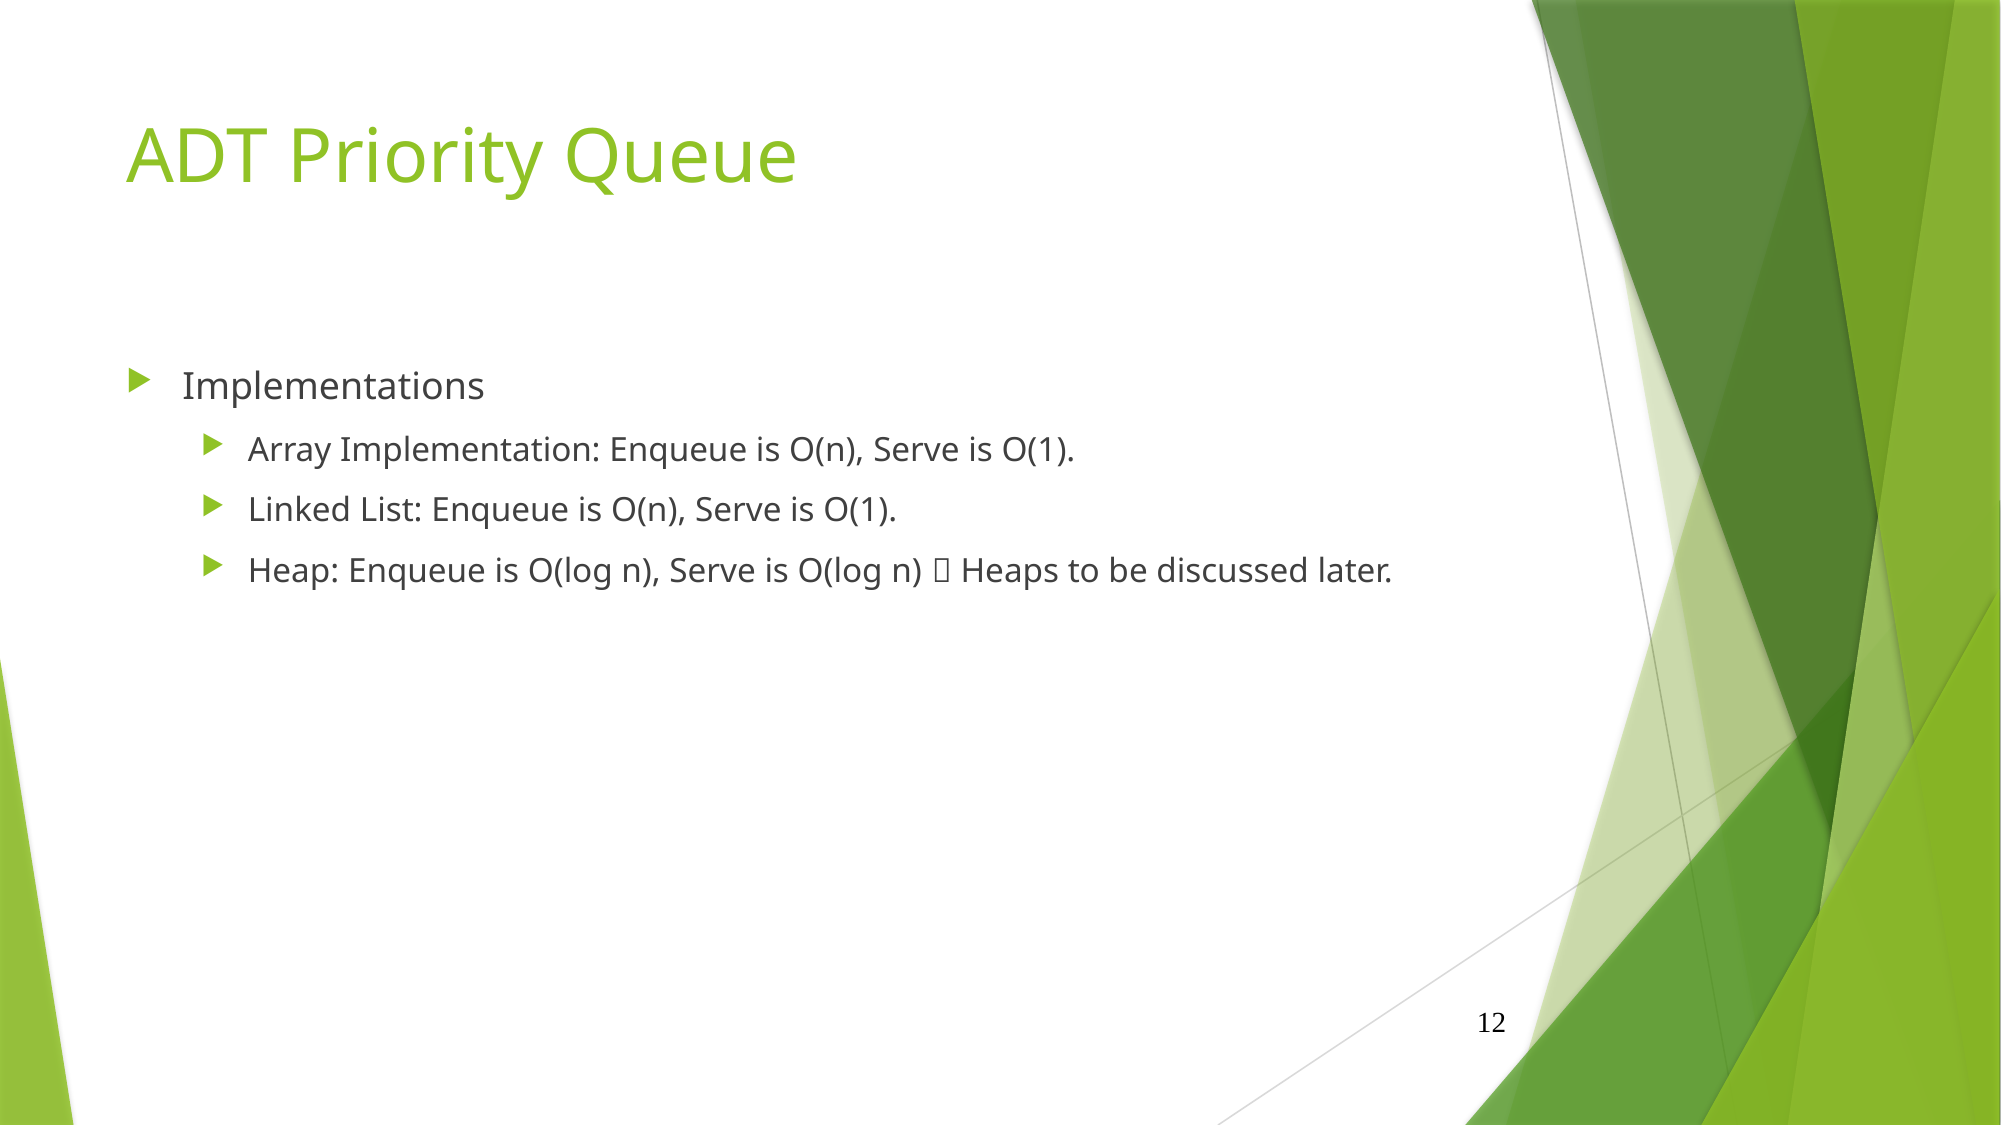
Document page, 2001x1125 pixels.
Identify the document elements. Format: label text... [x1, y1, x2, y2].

slide_number 12 [1409, 991, 1522, 1051]
list Implementations Array Implementation: Enqueue is O(n), Serve is O(1). Linked List: Enqueue is O(n), Serve is O(1). Heap: Enqueue is O(log n), Serve is O(log n)  Heaps to be discussed later. [111, 354, 1522, 992]
title ADT Priority Queue [111, 99, 1522, 317]
